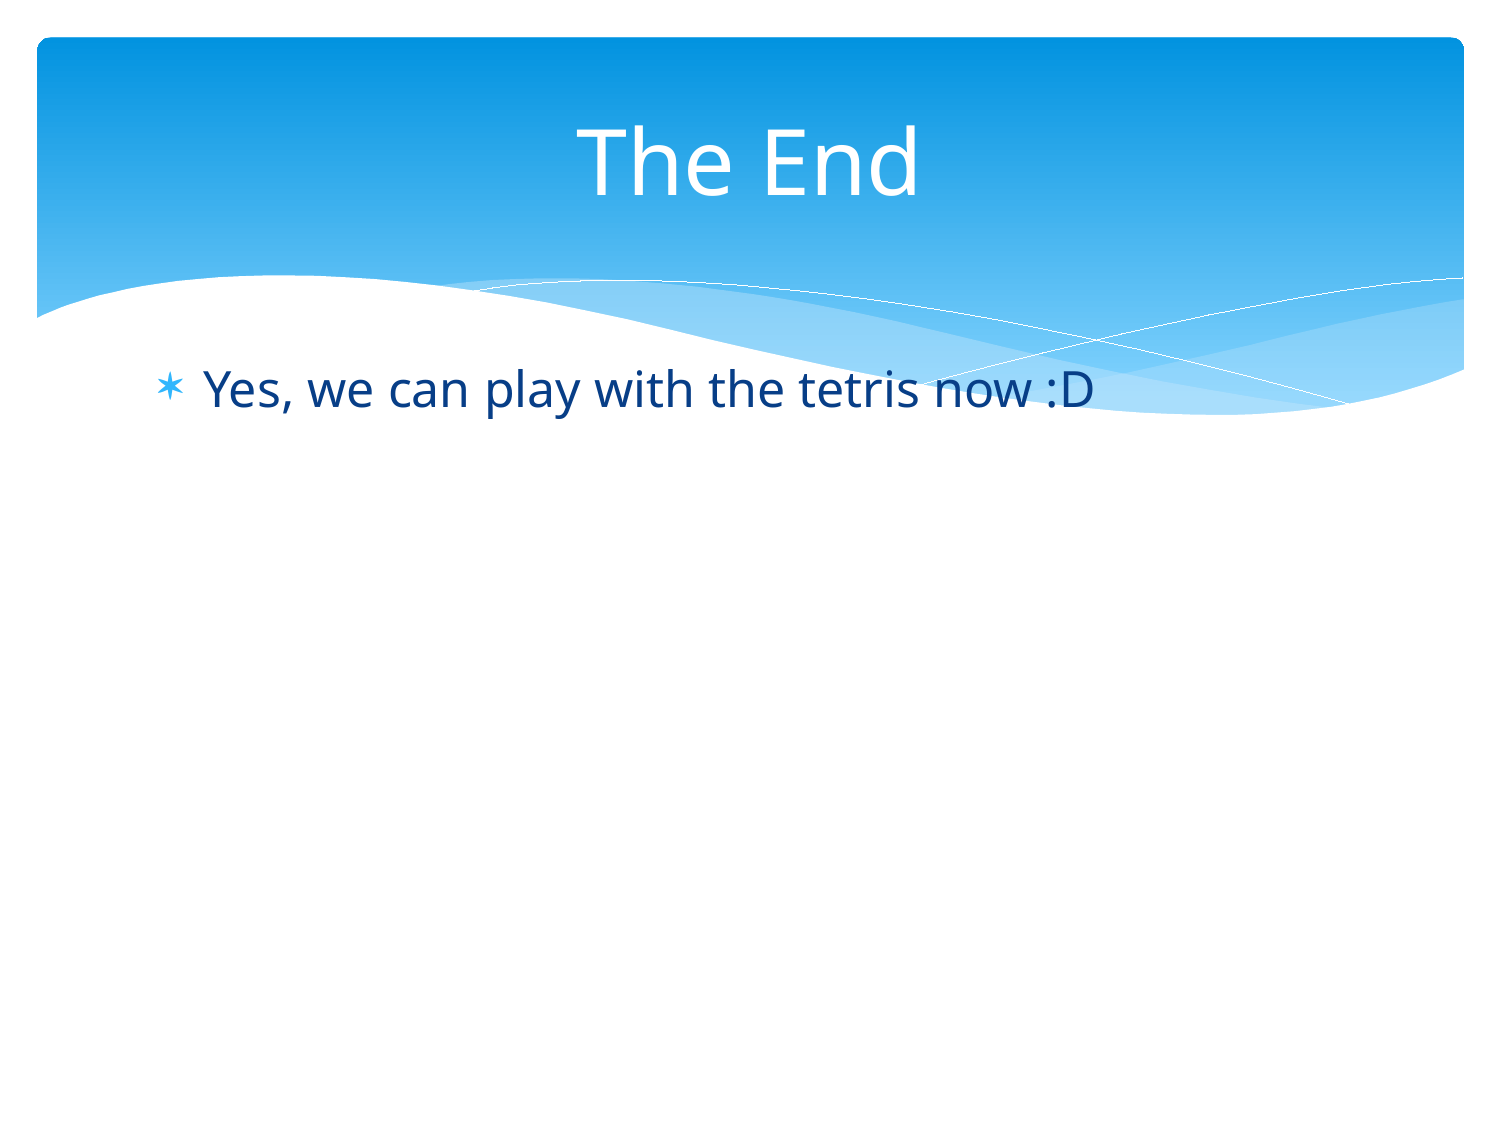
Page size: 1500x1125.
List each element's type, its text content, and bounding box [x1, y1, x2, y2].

list Yes, we can play with the tetris now :D [143, 350, 1359, 1005]
title The End [75, 55, 1425, 261]
